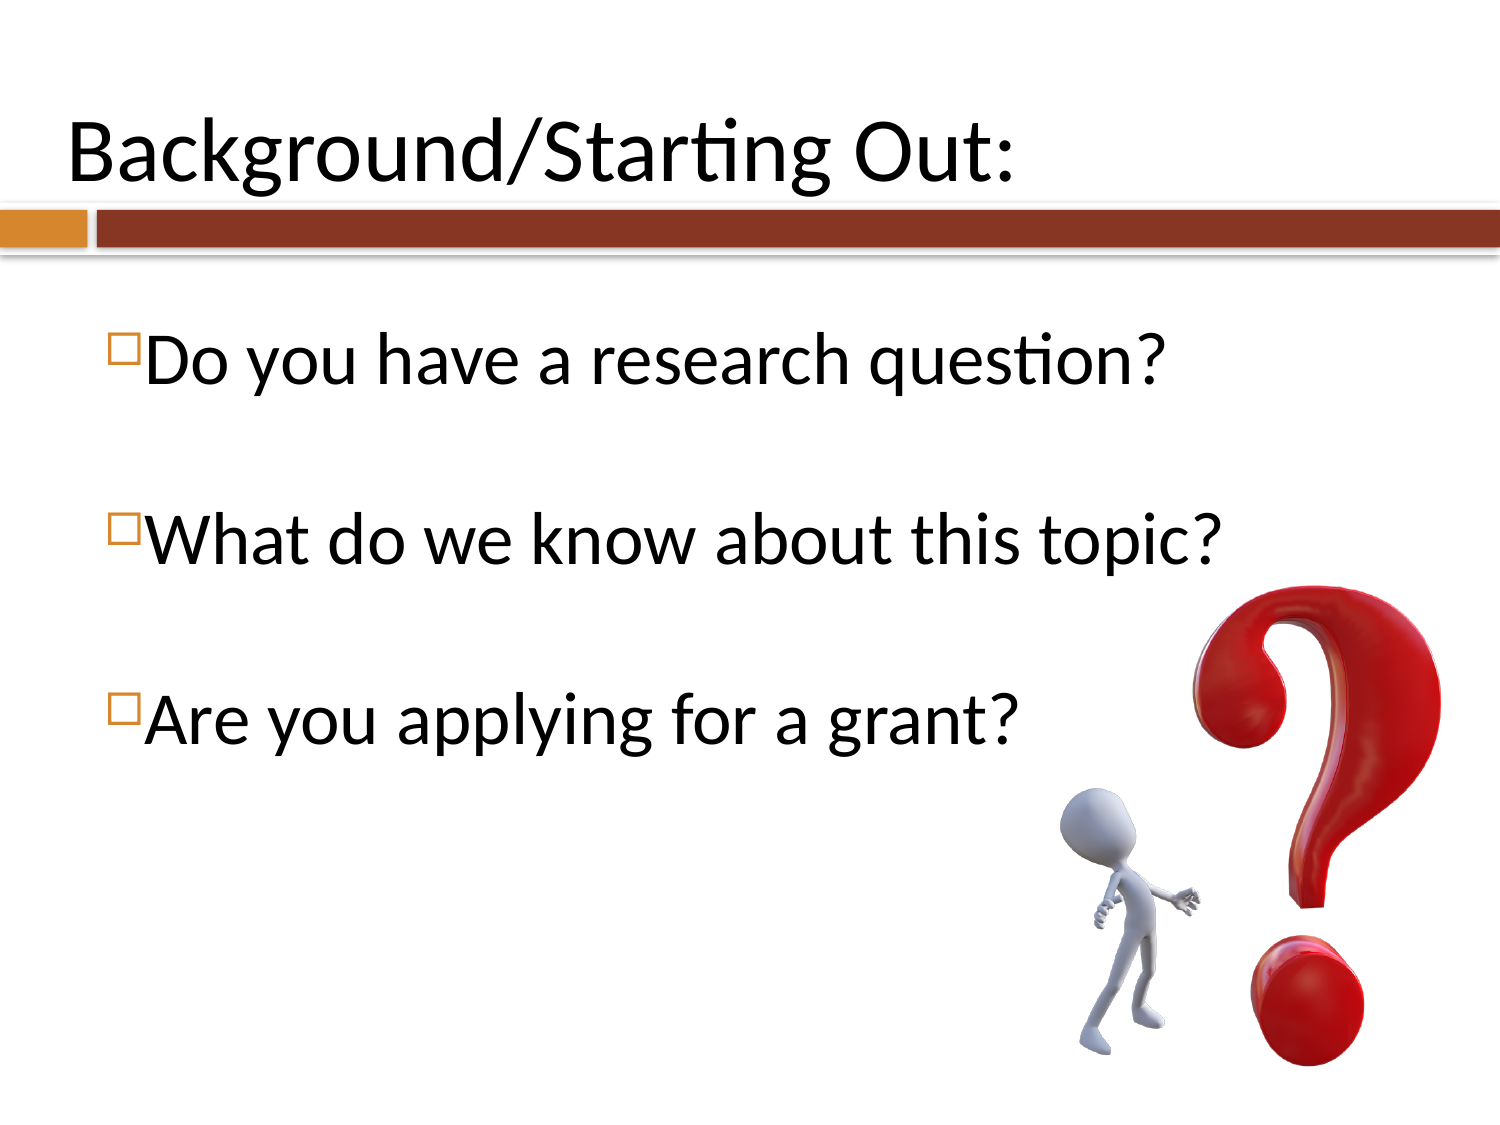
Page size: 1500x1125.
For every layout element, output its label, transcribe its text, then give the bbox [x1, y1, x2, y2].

title Background/Starting Out: [51, 75, 1450, 169]
picture [951, 572, 1500, 1084]
list Do you have a research question? What do we know about this topic? Are you applying for a grant? [51, 294, 1450, 856]
